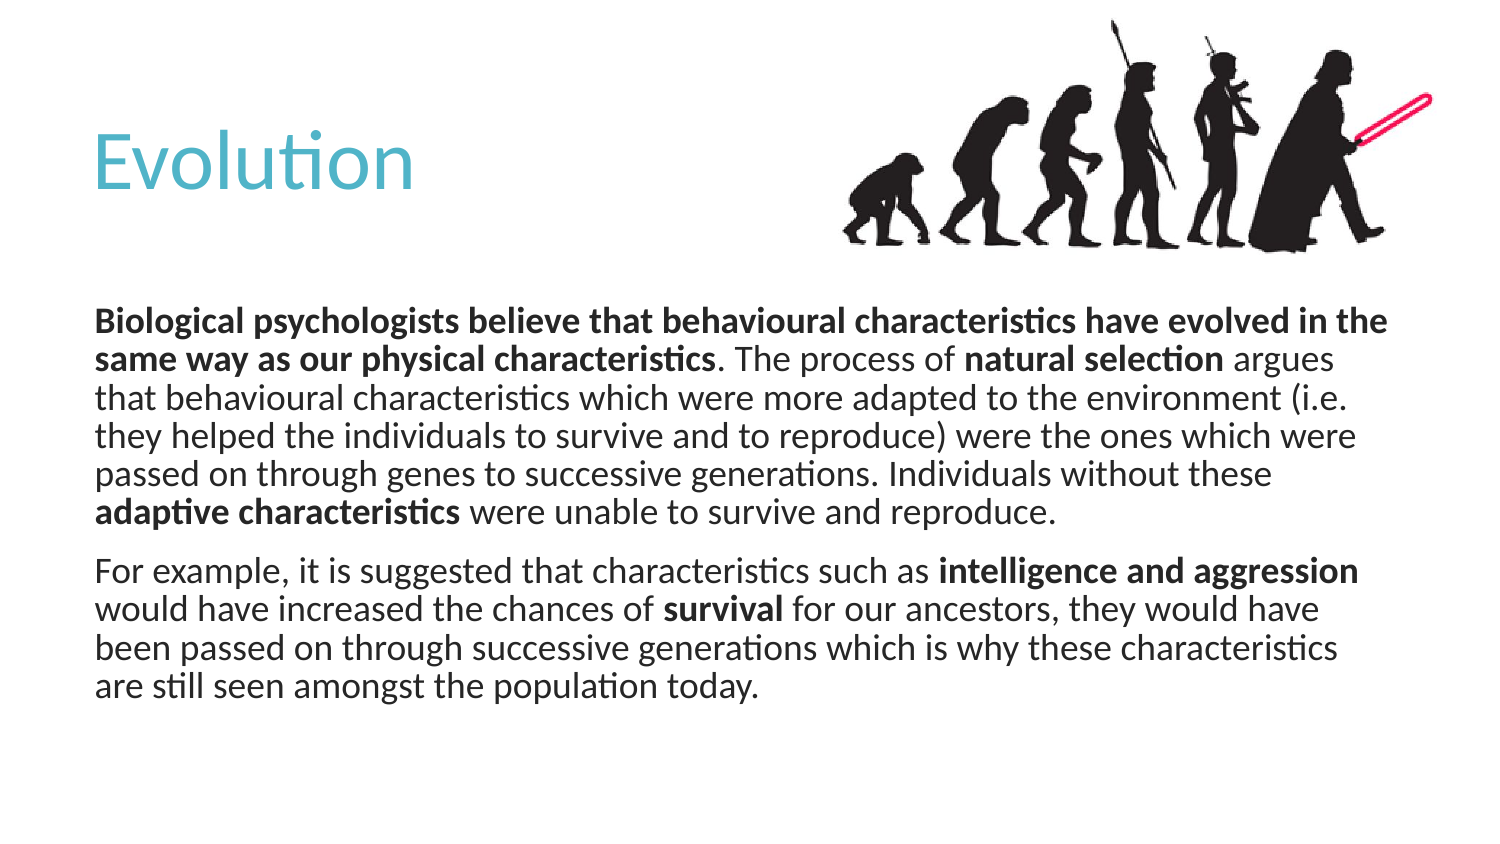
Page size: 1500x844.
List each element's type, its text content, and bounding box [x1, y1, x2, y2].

list Biological psychologists believe that behavioural characteristics have evolved in the same way as our physical characteristics. The process of natural selection argues that behavioural characteristics which were more adapted to the environment (i.e. they helped the individuals to survive and to reproduce) were the ones which were passed on through genes to successive generations. Individuals without these adaptive characteristics were unable to survive and reproduce. For example, it is suggested that characteristics such as intelligence and aggression would have increased the chances of survival for our ancestors, they would have been passed on through successive generations which is why these characteristics are still seen amongst the population today. [83, 297, 1407, 761]
title Evolution [80, 61, 769, 266]
picture [774, 0, 1500, 273]
